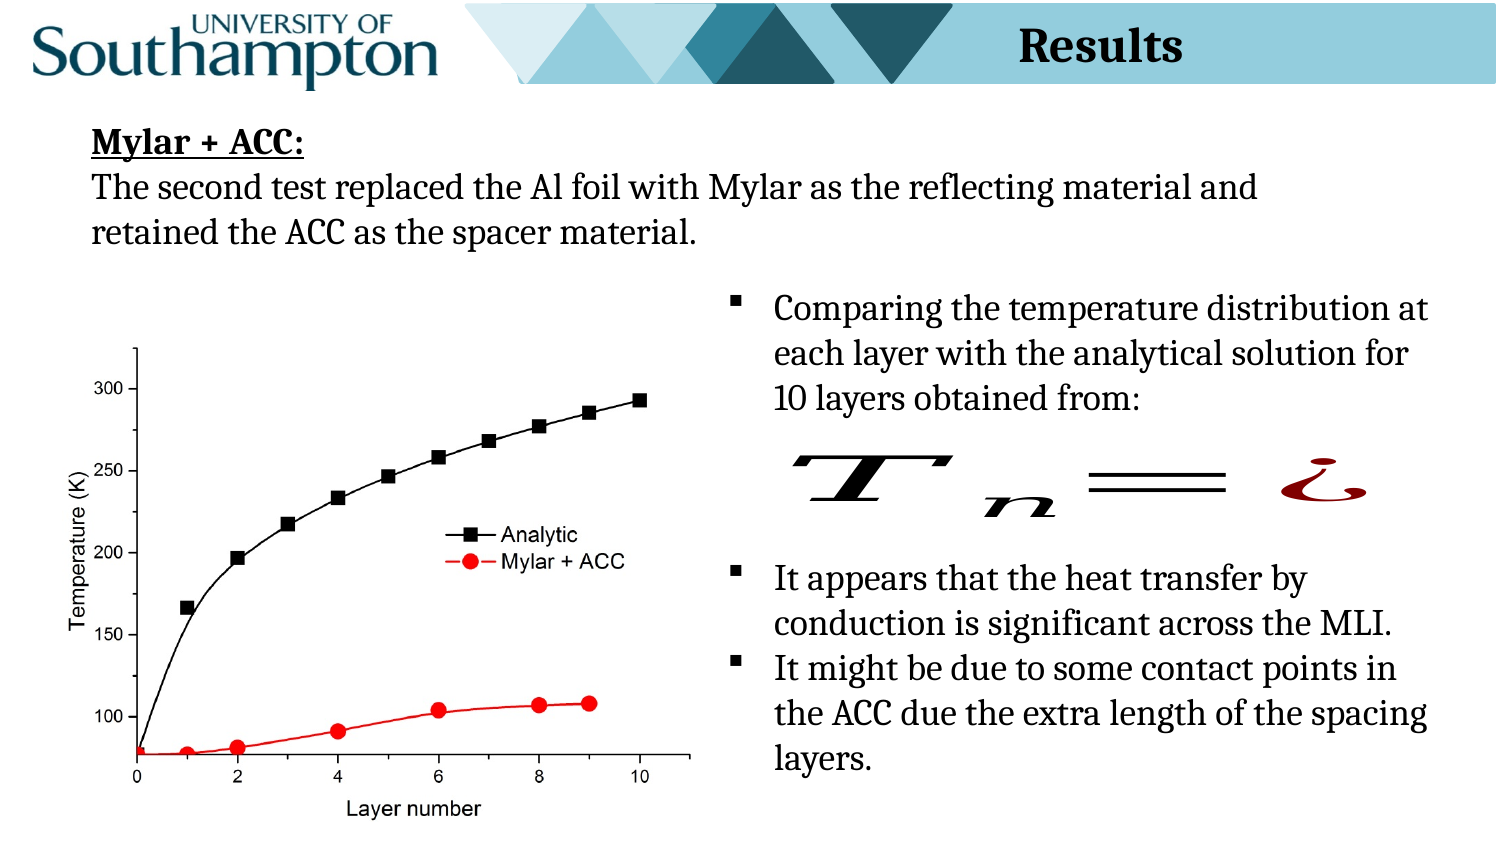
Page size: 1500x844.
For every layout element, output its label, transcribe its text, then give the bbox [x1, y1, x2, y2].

text_box Results [1003, 25, 1438, 61]
text_box [775, 3, 835, 80]
text_box [815, 3, 889, 84]
text_box [658, 49, 712, 84]
text_box [464, 3, 587, 84]
text_box [594, 3, 717, 84]
text_box [830, 3, 953, 84]
text_box Mylar + ACC: The second test replaced the Al foil with Mylar as the reflecting material and retained the ACC as the spacer material. [76, 109, 1388, 260]
text_box [528, 3, 653, 84]
picture [62, 346, 691, 823]
text_box Comparing the temperature distribution at each layer with the analytical solution for 10 layers obtained from: It appears that the heat transfer by conduction is significant across the MLI. It might be due to some contact points in the ACC due the extra length of the spacing layers. [712, 275, 1450, 831]
text_box [517, 76, 523, 84]
picture [33, 14, 438, 91]
text_box [685, 3, 776, 84]
text_box [717, 5, 835, 84]
text_box [894, 3, 1496, 84]
